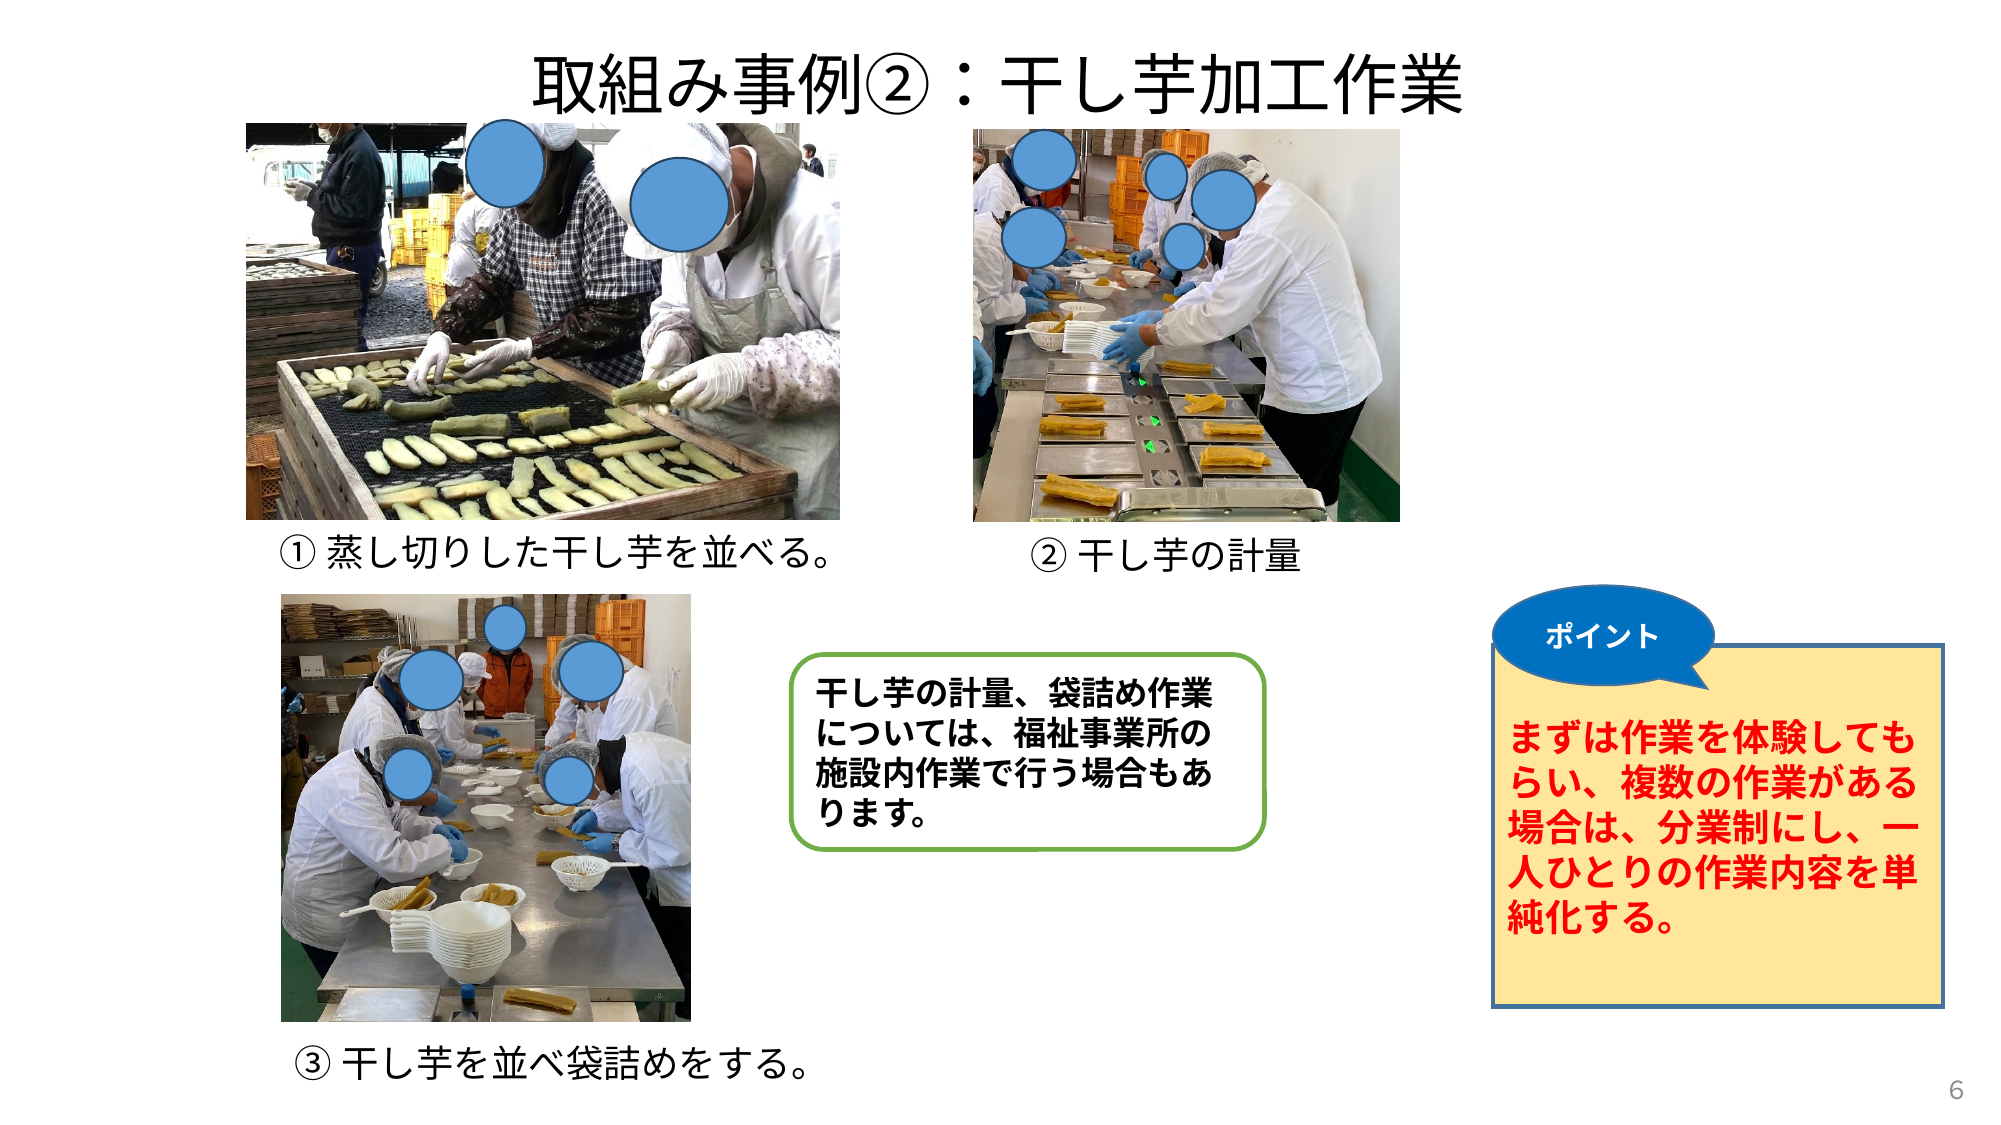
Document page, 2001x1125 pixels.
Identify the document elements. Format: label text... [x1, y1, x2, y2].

title 取組み事例②：干し芋加工作業 [8, 0, 1988, 197]
text_box 干し芋の計量、袋詰め作業については、福祉事業所の施設内作業で行う場合もあります。 [790, 653, 1266, 851]
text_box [1492, 585, 1943, 1007]
picture [246, 123, 840, 520]
text_box ②干し芋の計量 [898, 524, 1435, 585]
text_box [488, 119, 522, 123]
text_box ①蒸し切りした干し芋を並べる。 [262, 521, 869, 581]
picture [281, 594, 691, 1022]
slide_number ６ [1535, 1059, 1985, 1120]
picture [973, 129, 1400, 522]
text_box ③干し芋を並べ袋詰めをする。 [274, 1032, 812, 1093]
